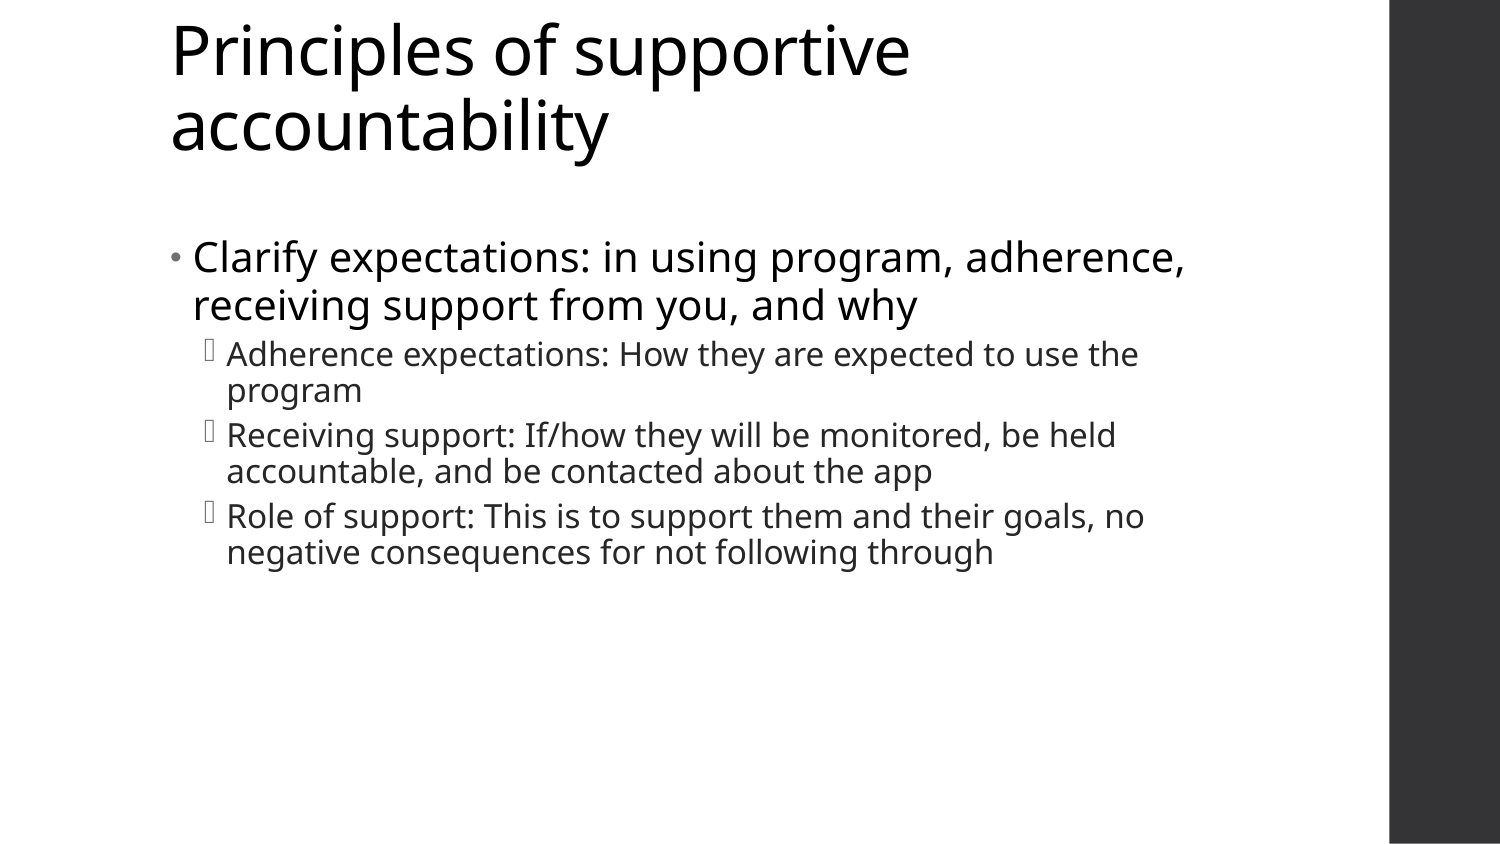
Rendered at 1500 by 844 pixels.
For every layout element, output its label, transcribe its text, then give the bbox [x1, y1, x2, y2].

title Principles of supportive accountability [155, 82, 1348, 173]
list Clarify expectations: in using program, adherence, receiving support from you, and why Adherence expectations: How they are expected to use the program Receiving support: If/how they will be monitored, be held accountable, and be contacted about the app Role of support: This is to support them and their goals, no negative consequences for not following through [155, 227, 1213, 799]
